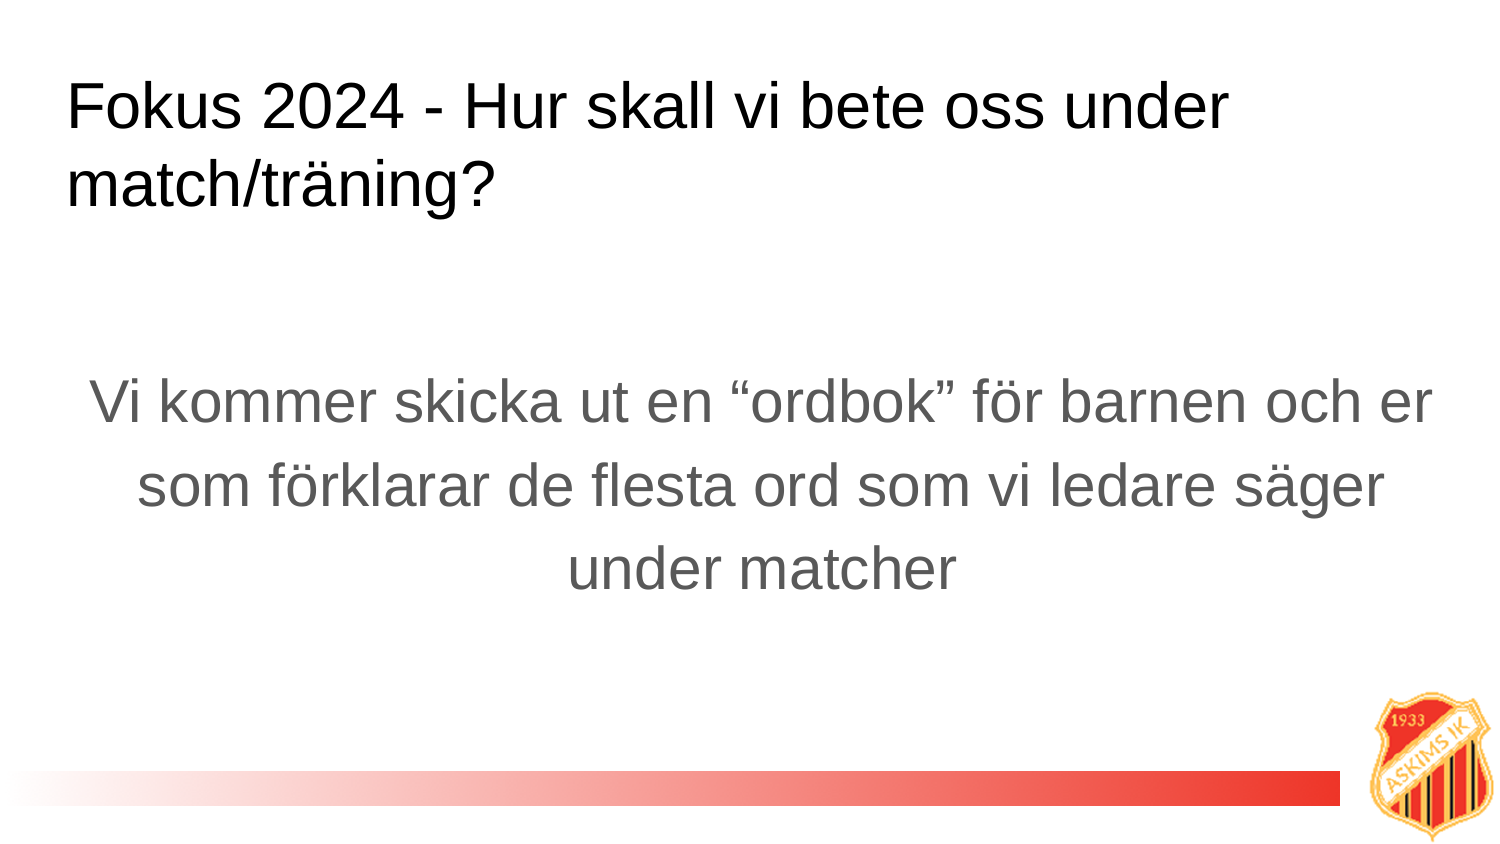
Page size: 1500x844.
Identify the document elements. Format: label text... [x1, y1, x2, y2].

picture [5, 688, 1500, 844]
title Fokus 2024 - Hur skall vi bete oss under match/träning? [51, 48, 1449, 142]
list Vi kommer skicka ut en “ordbok” för barnen och er som förklarar de flesta ord som vi ledare säger under matcher [51, 336, 1475, 687]
